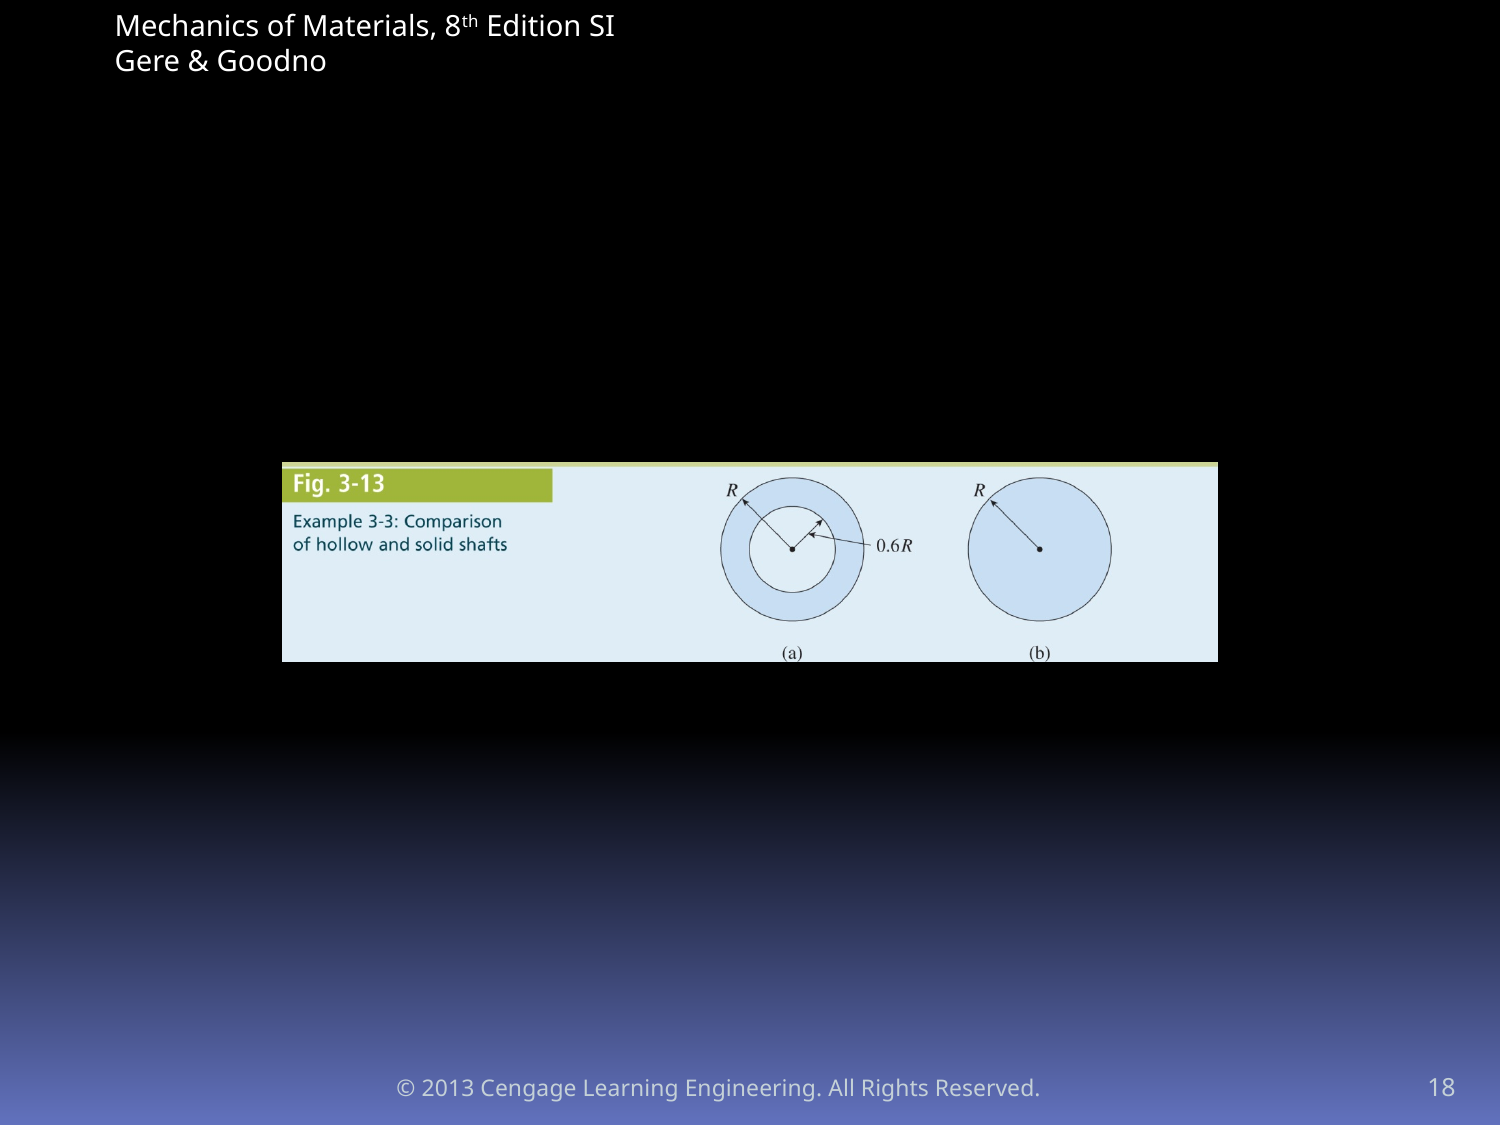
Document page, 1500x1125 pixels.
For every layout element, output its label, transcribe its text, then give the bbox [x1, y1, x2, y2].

picture [282, 462, 1218, 663]
footer © 2013 Cengage Learning Engineering. All Rights Reserved. [150, 1052, 1063, 1113]
text_box Mechanics of Materials, 8th Edition SI Gere & Goodno [99, 0, 1450, 85]
slide_number 18 [1412, 1052, 1488, 1113]
